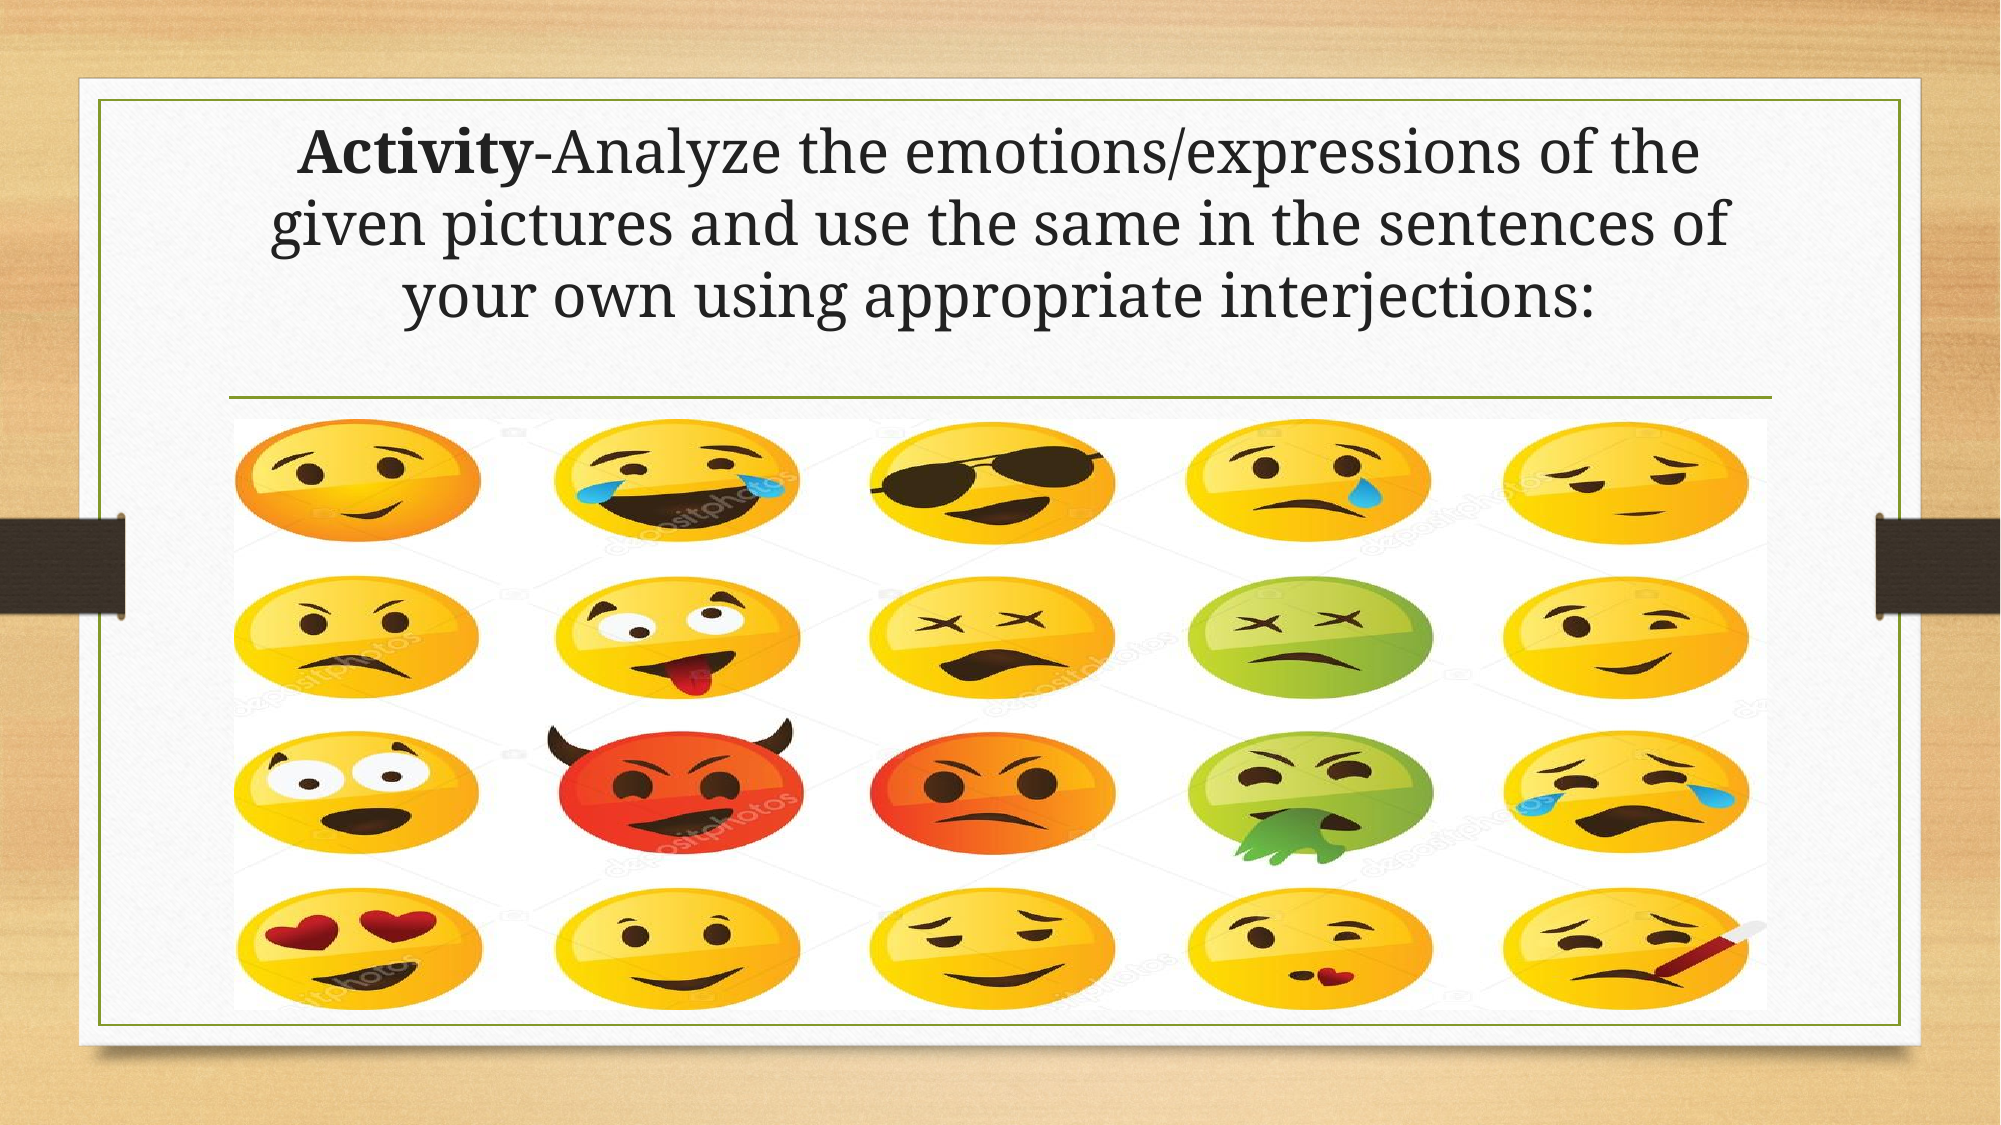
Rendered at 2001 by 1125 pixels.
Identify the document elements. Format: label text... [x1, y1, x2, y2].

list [234, 419, 1767, 1010]
picture [0, 0, 2001, 1125]
title Activity-Analyze the emotions/expressions of the given pictures and use the same in the sentences of your own using appropriate interjections: [212, 103, 1788, 375]
